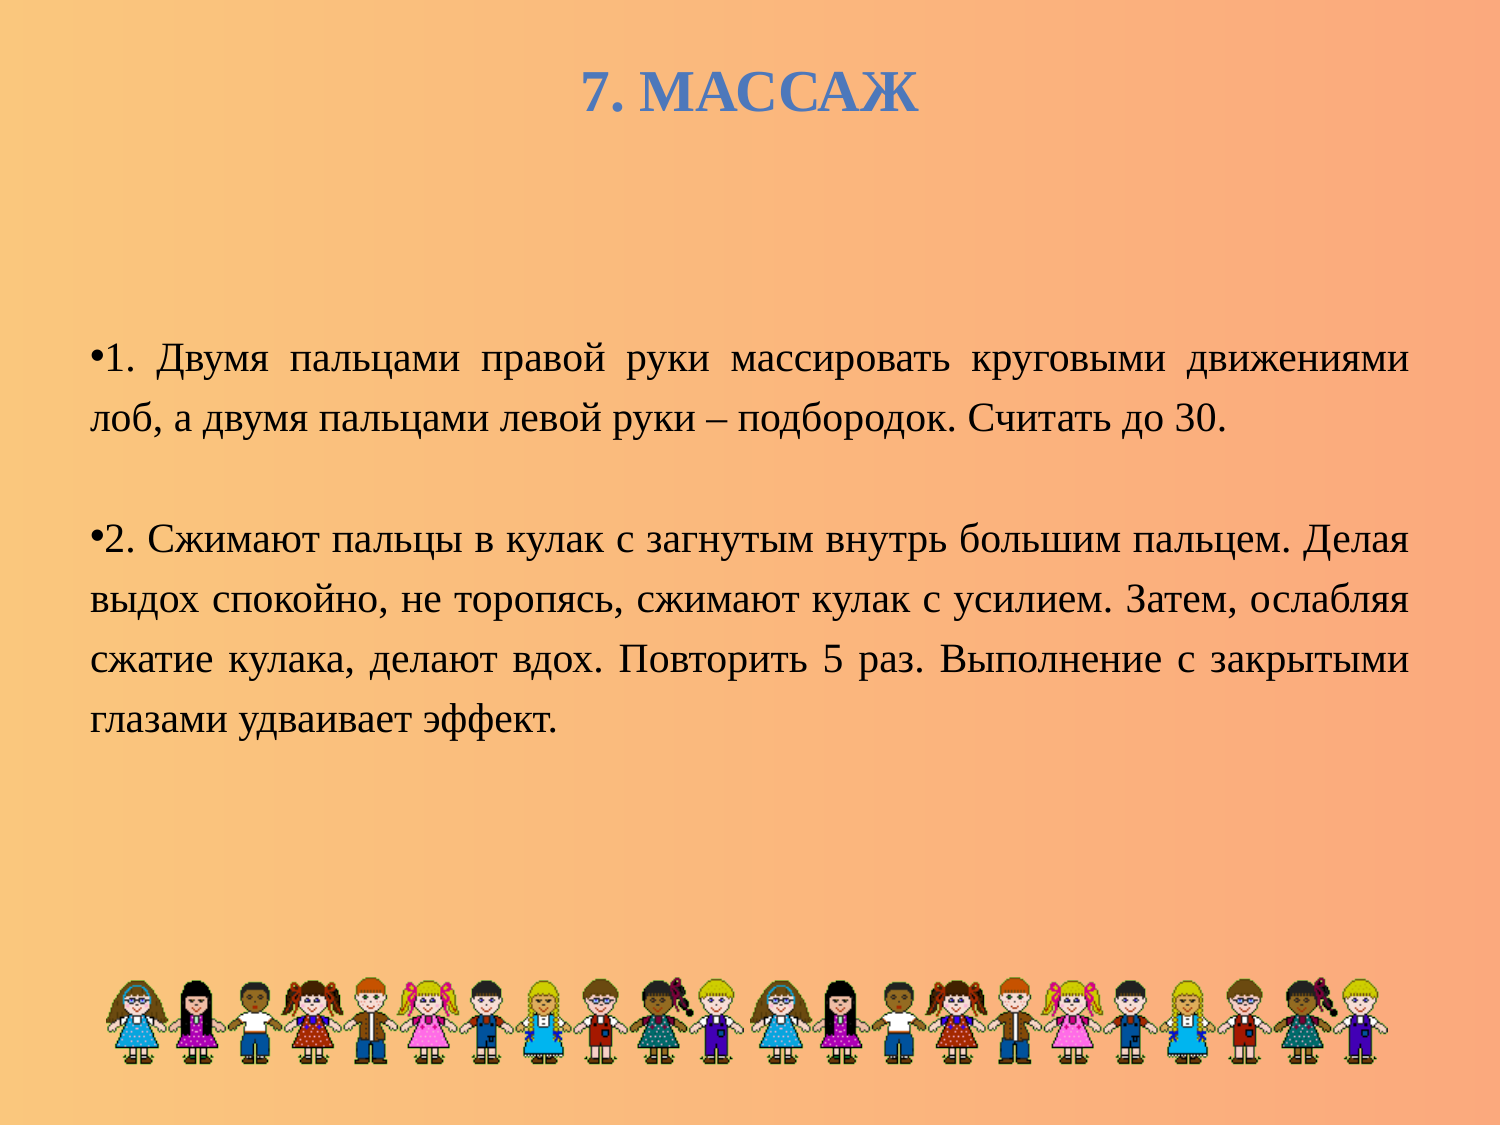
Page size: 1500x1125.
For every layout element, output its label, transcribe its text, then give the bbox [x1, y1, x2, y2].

title 7. Массаж [75, 45, 1425, 233]
list 1. Двумя пальцами правой руки массировать круговыми движениями лоб, а двумя пальцами левой руки – подбородок. Считать до 30. 2. Сжимают пальцы в кулак с загнутым внутрь большим пальцем. Делая выдох спокойно, не торопясь, сжимают кулак с усилием. Затем, ослабляя сжатие кулака, делают вдох. Повторить 5 раз. Выполнение с закрытыми глазами удваивает эффект. [75, 262, 1425, 953]
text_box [106, 975, 1388, 1066]
